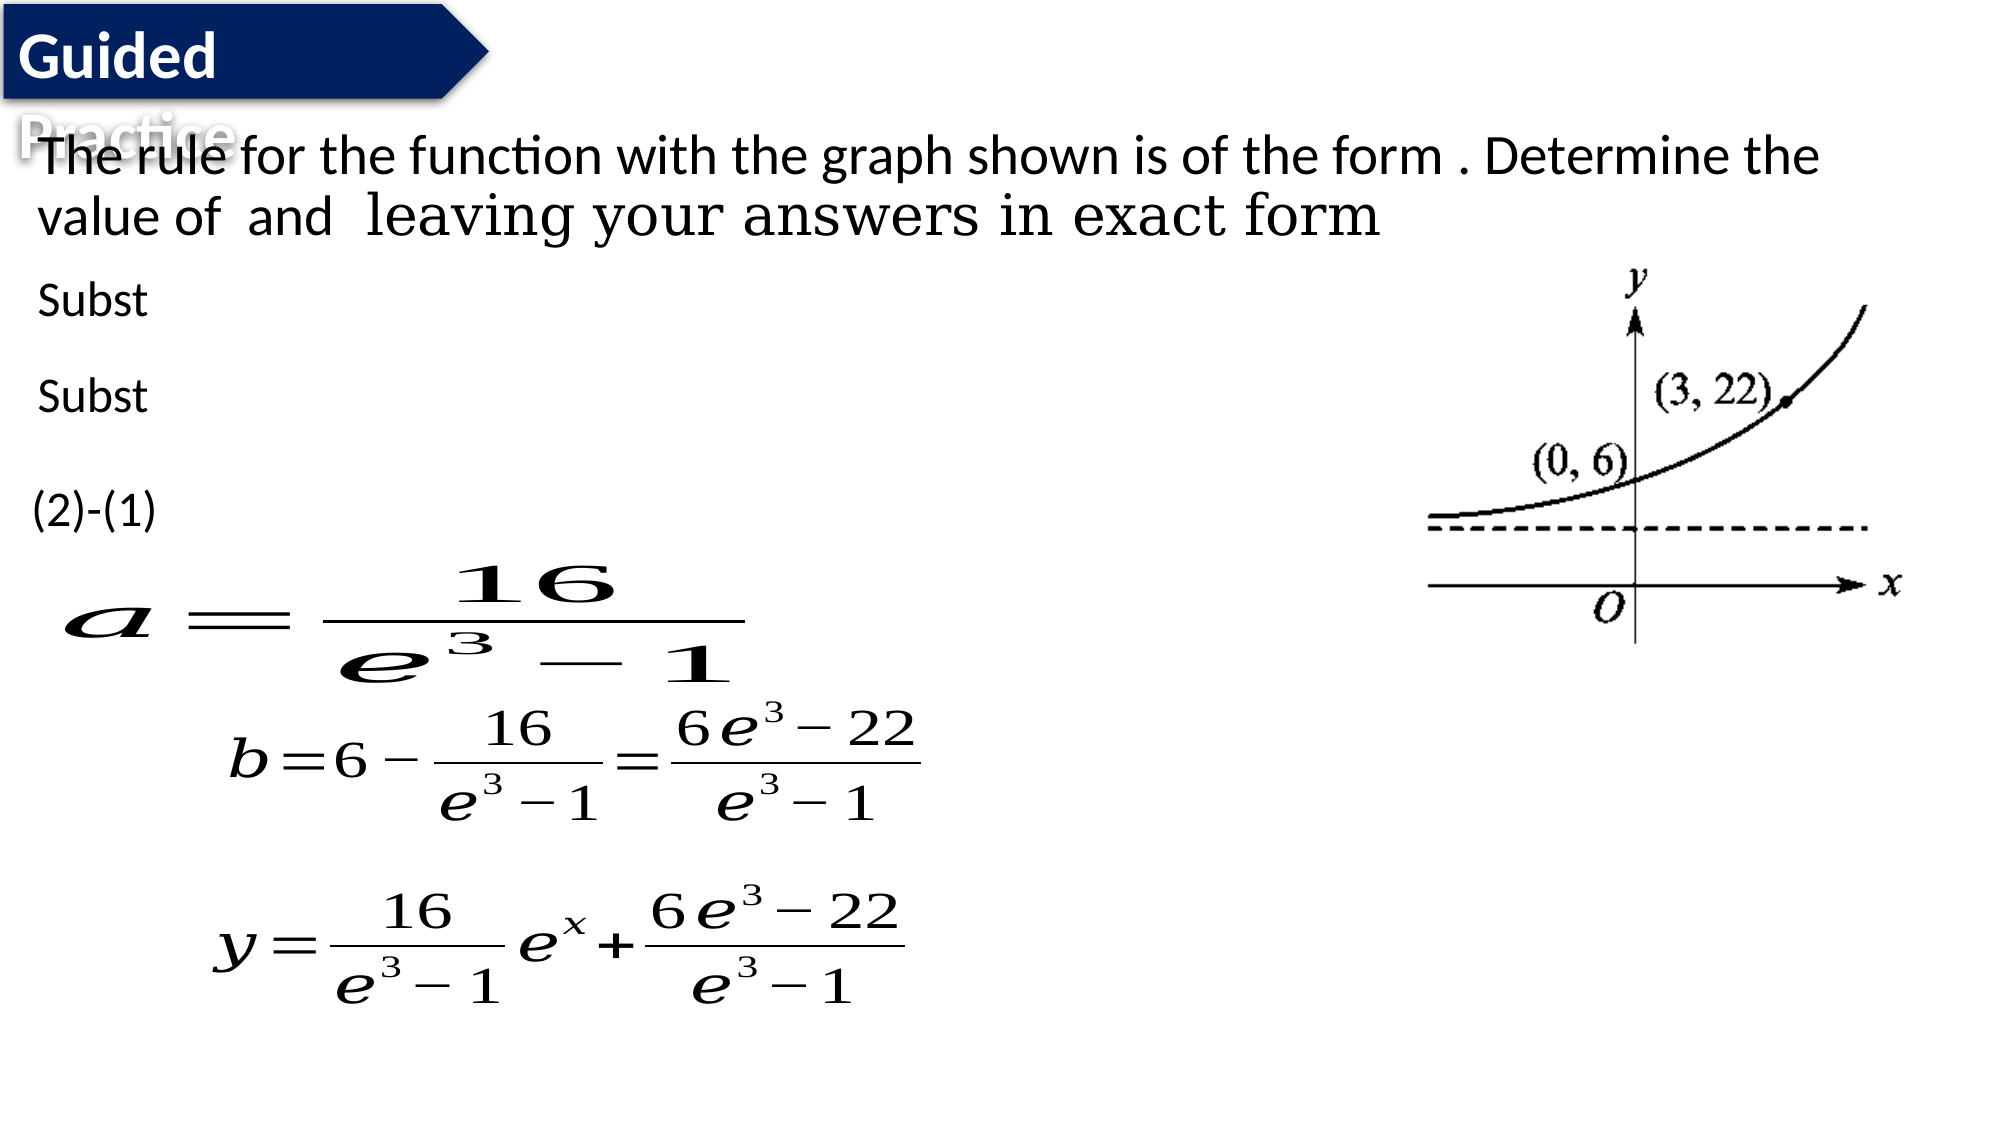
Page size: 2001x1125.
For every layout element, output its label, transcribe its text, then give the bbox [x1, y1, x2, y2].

picture [1397, 255, 1921, 666]
text_box Guided Practice [3, 4, 490, 99]
